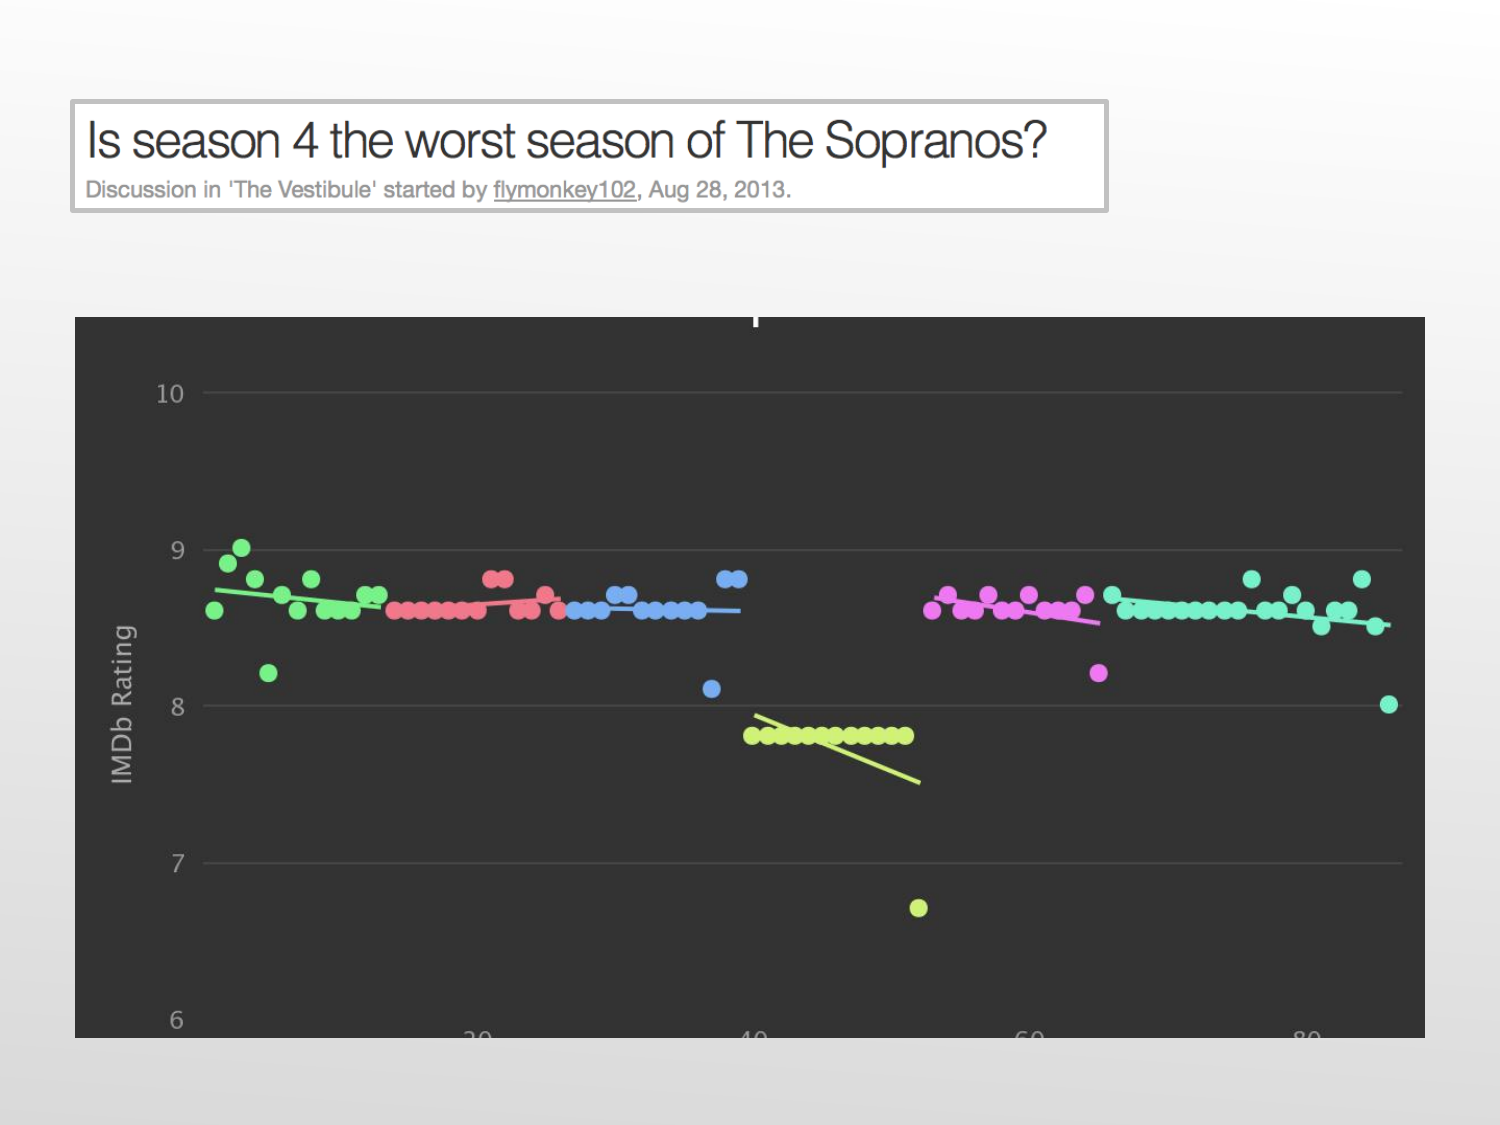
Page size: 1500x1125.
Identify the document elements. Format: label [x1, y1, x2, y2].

list [74, 317, 1426, 1038]
picture [74, 103, 1105, 209]
